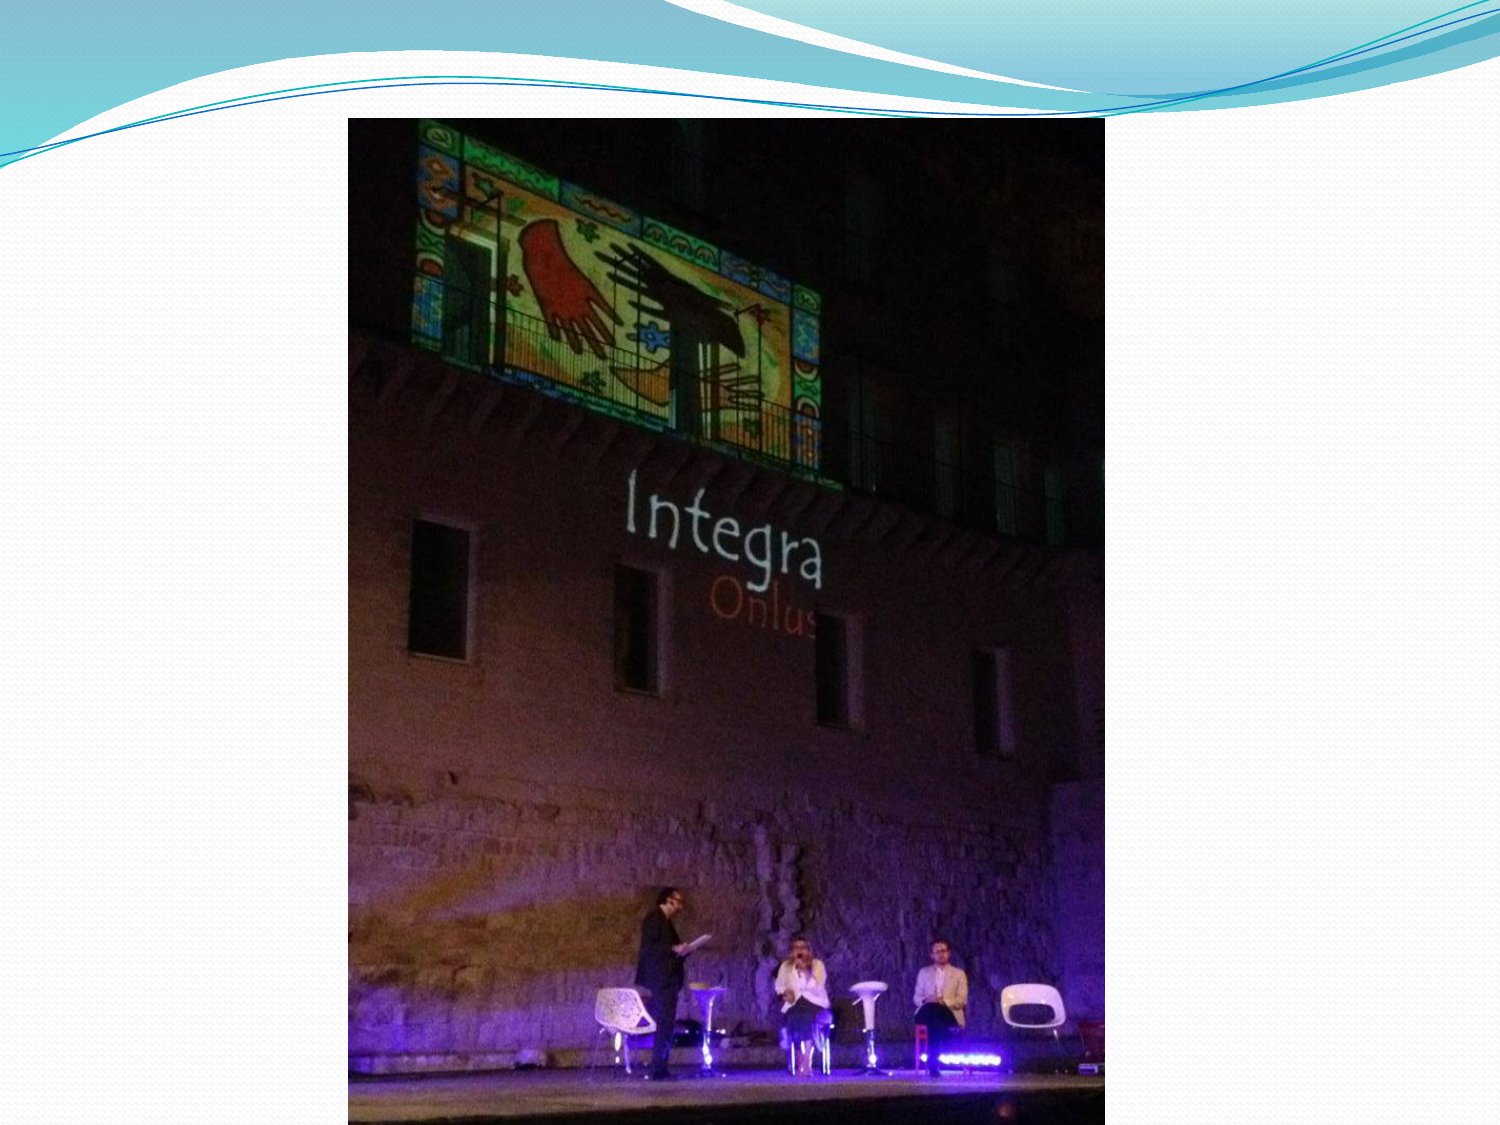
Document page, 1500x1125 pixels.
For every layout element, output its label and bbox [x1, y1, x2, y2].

picture [348, 118, 1105, 1125]
